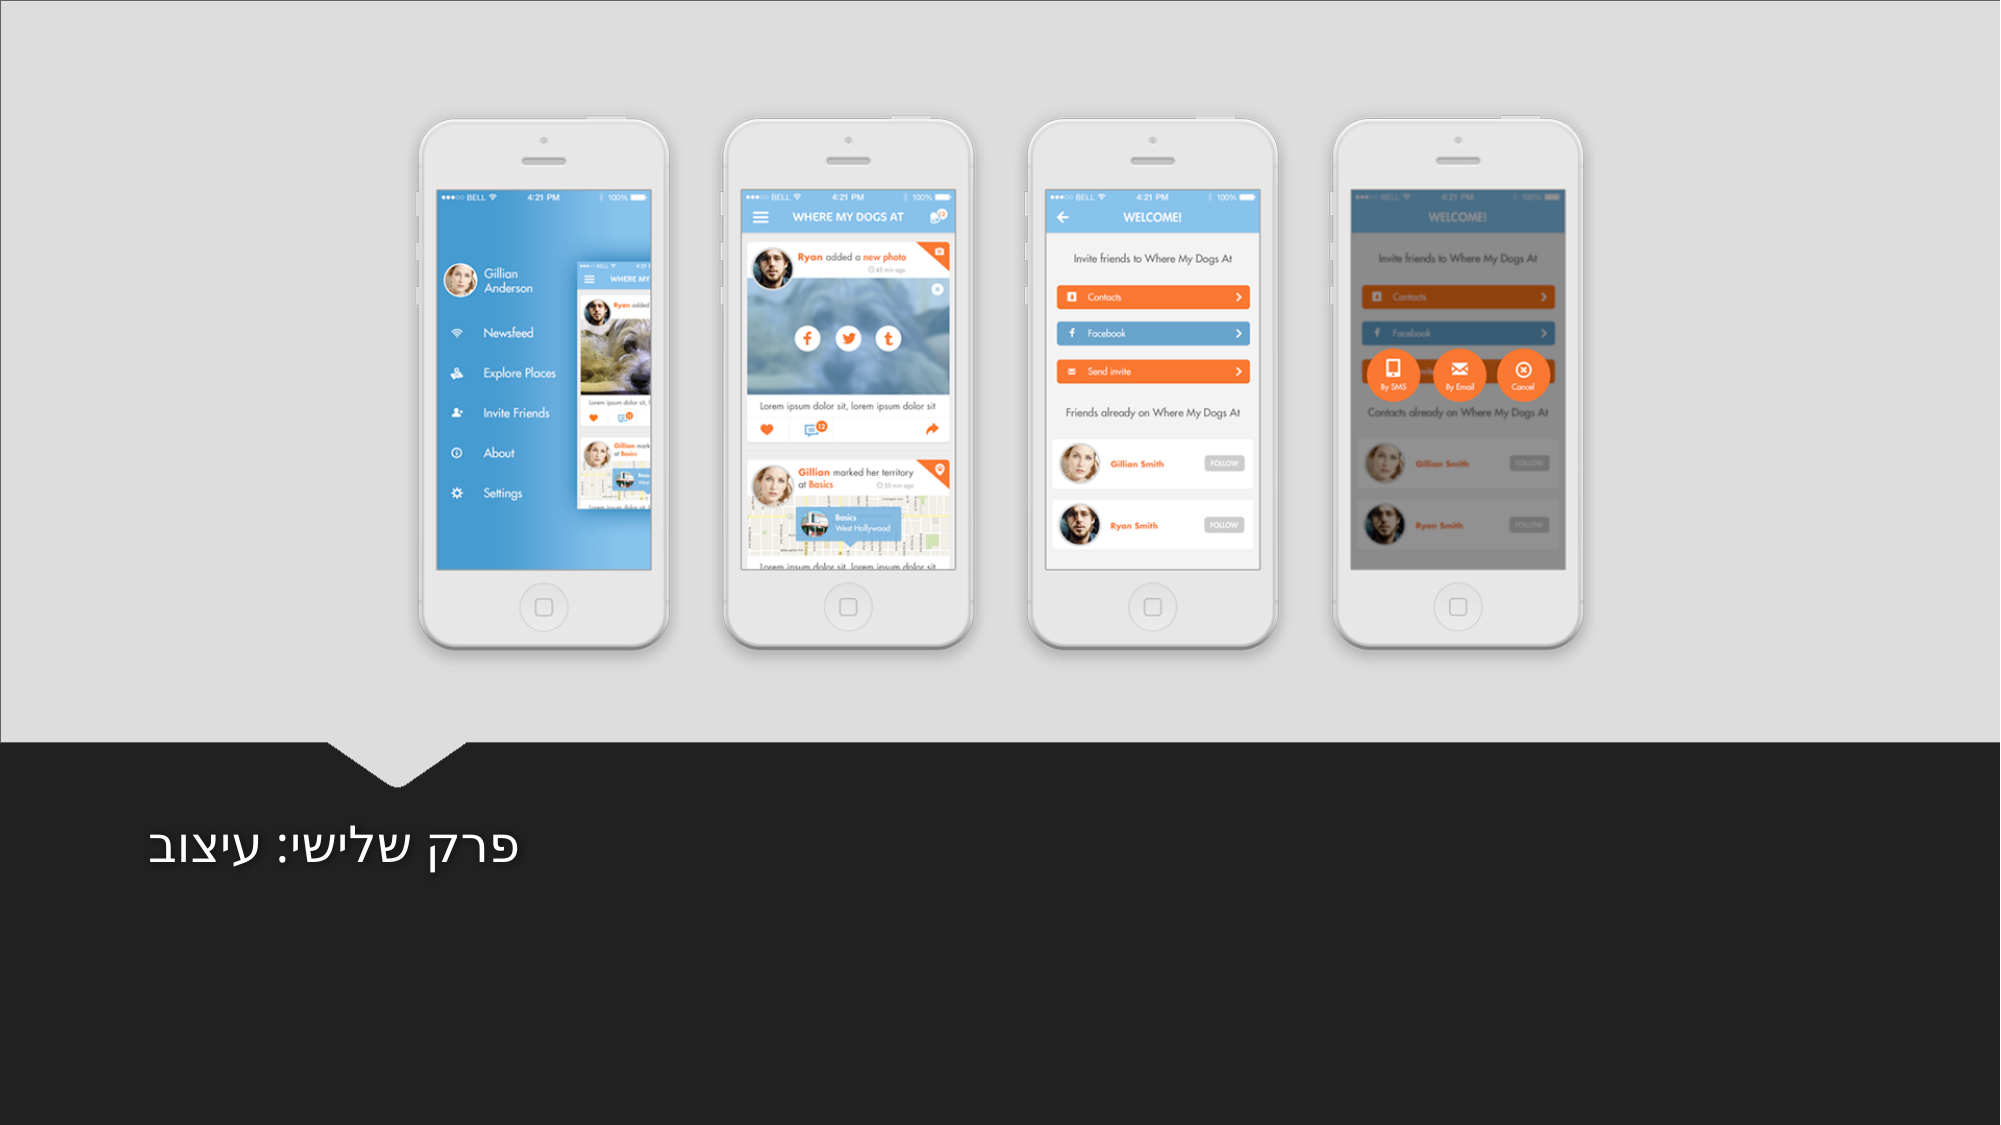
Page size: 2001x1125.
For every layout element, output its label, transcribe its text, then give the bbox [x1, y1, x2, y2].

picture [0, 0, 2000, 788]
title פרק שלישי: עיצוב [132, 788, 1866, 881]
